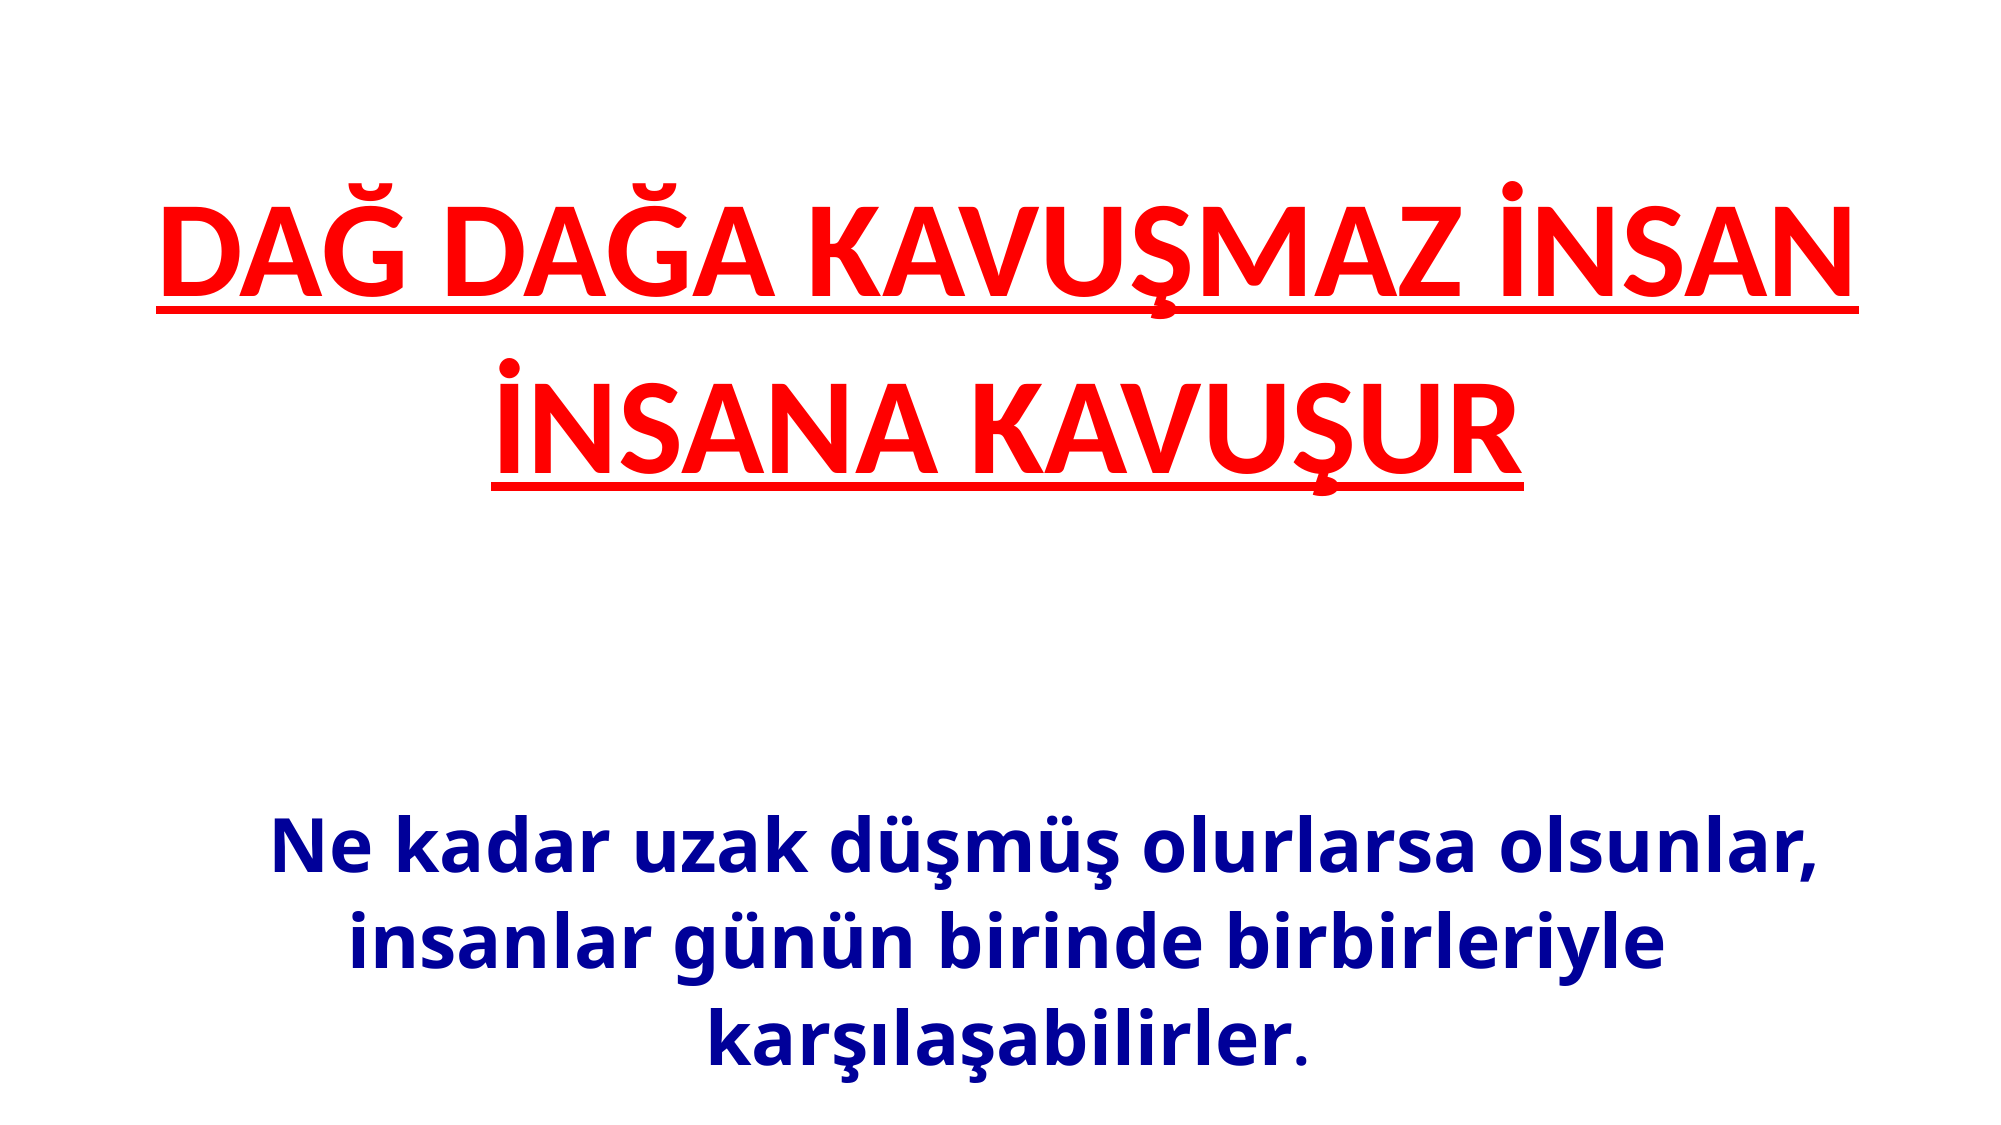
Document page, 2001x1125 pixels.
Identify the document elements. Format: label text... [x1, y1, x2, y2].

text_box DAĞ DAĞA KAVUŞMAZ İNSAN İNSANA KAVUŞUR Ne kadar uzak düşmüş olurlarsa olsunlar, insanlar günün birinde birbirleriyle karşılaşabilirler. [105, 140, 1911, 1088]
